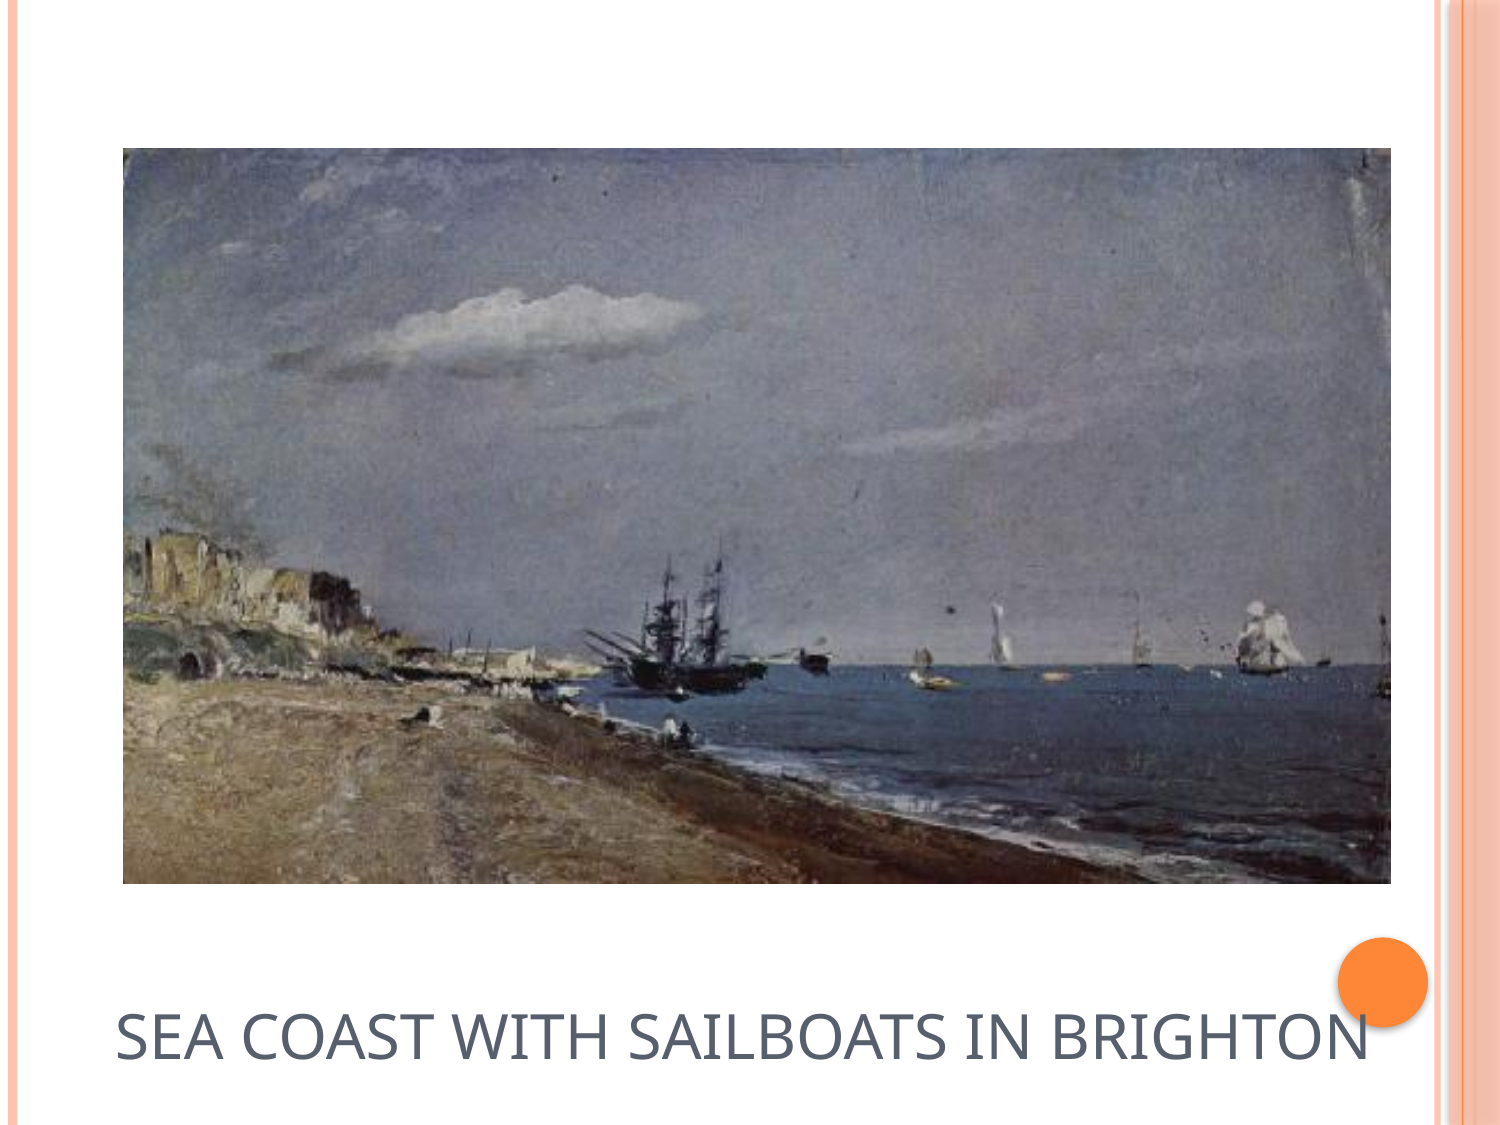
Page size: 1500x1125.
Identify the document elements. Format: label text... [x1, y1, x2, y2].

title Sea coast with sailboats in Brighton [100, 916, 1438, 1080]
picture [123, 148, 1392, 885]
